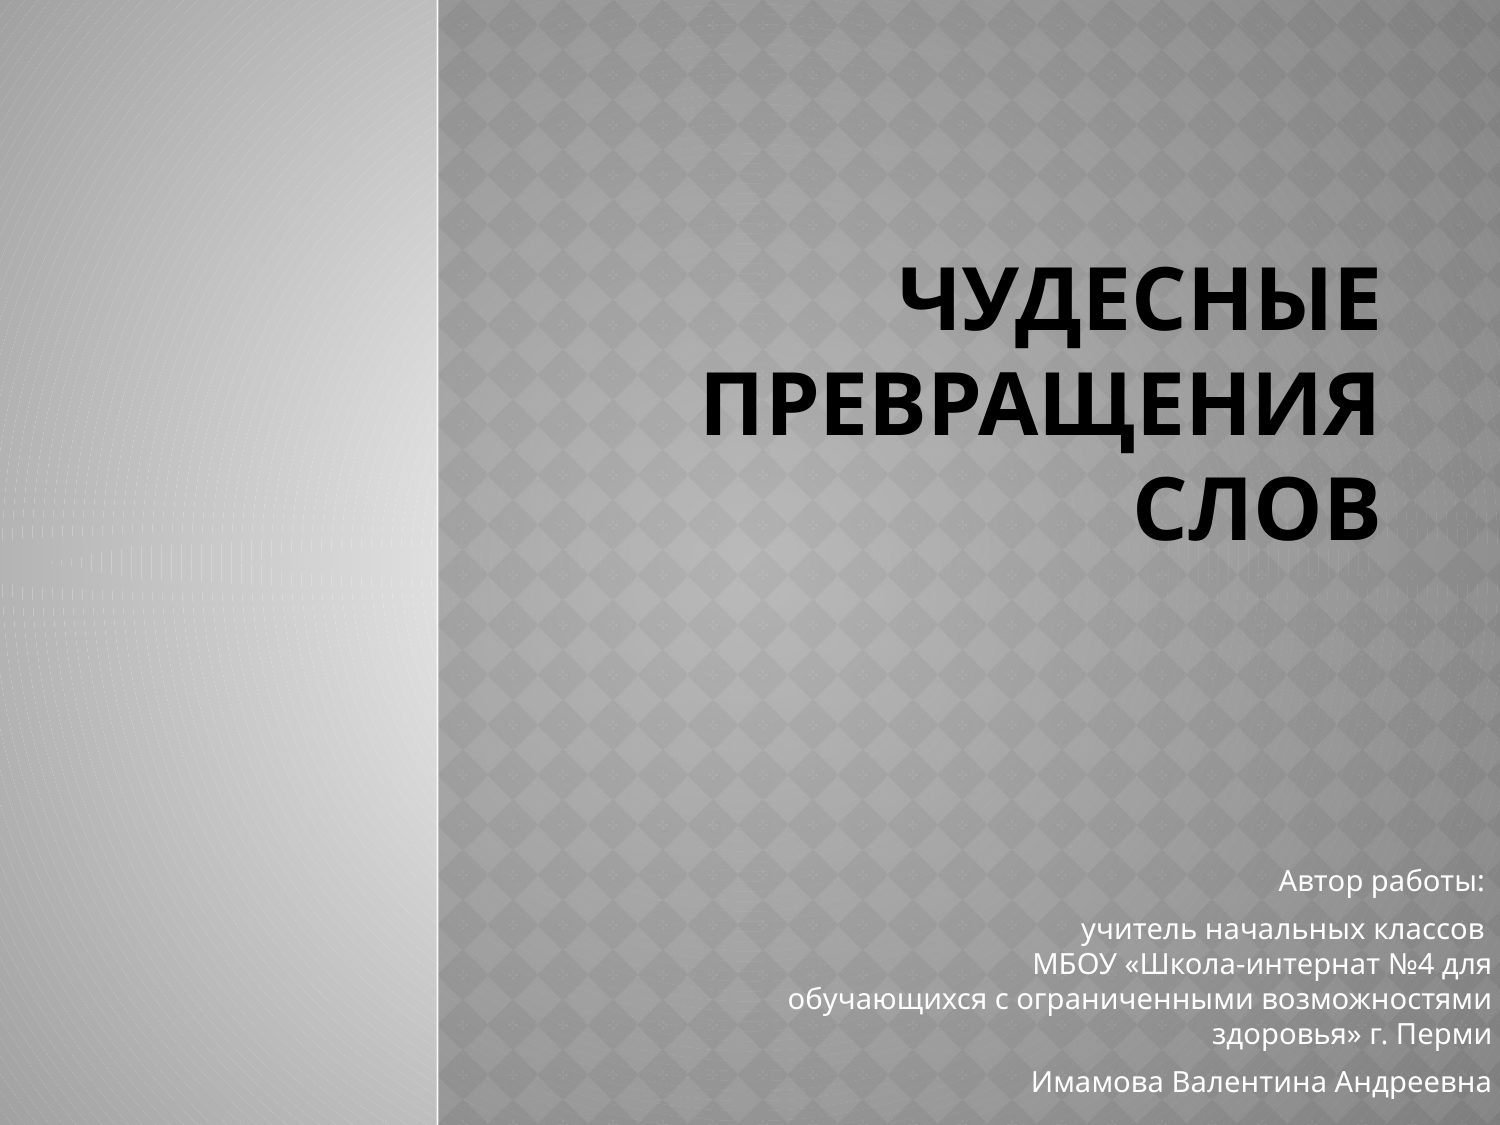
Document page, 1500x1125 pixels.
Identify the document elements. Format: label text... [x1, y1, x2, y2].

title Чудесные превращения слов [552, 87, 1390, 558]
subtitle Автор работы: учитель начальных классов МБОУ «Школа-интернат №4 для обучающихся с ограниченными возможностями здоровья» г. Перми Имамова Валентина Андреевна [660, 862, 1500, 1125]
